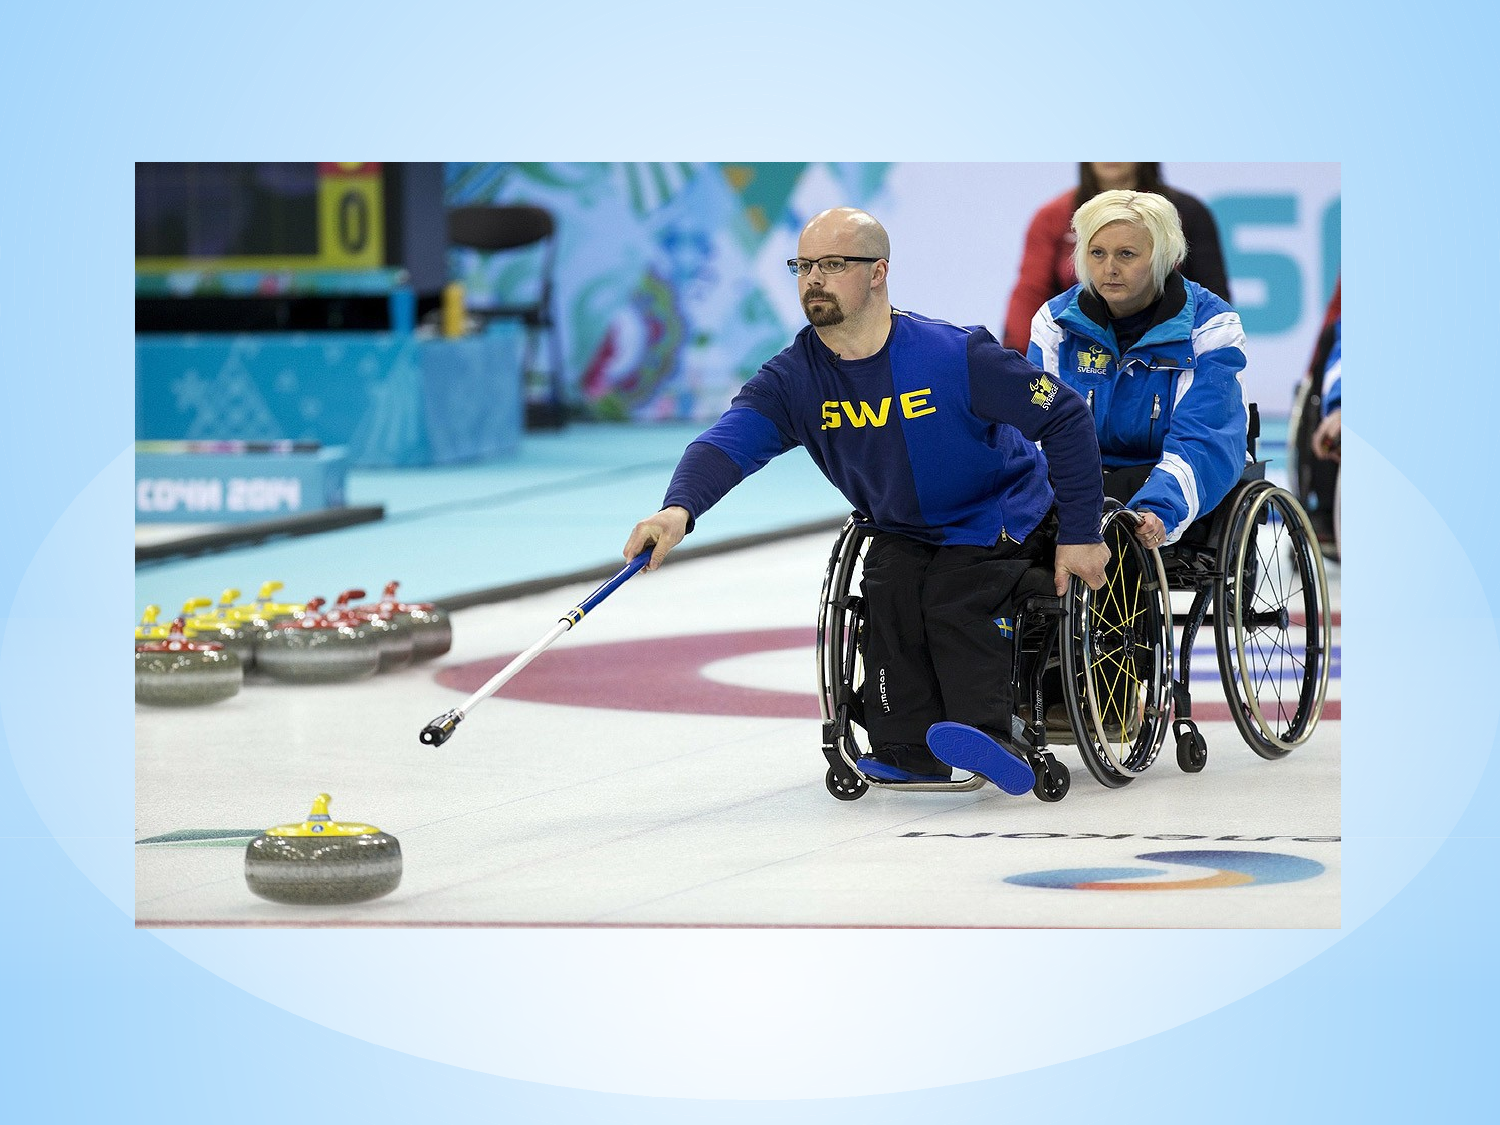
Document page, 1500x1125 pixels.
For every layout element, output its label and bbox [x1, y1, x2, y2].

picture [135, 162, 1341, 929]
